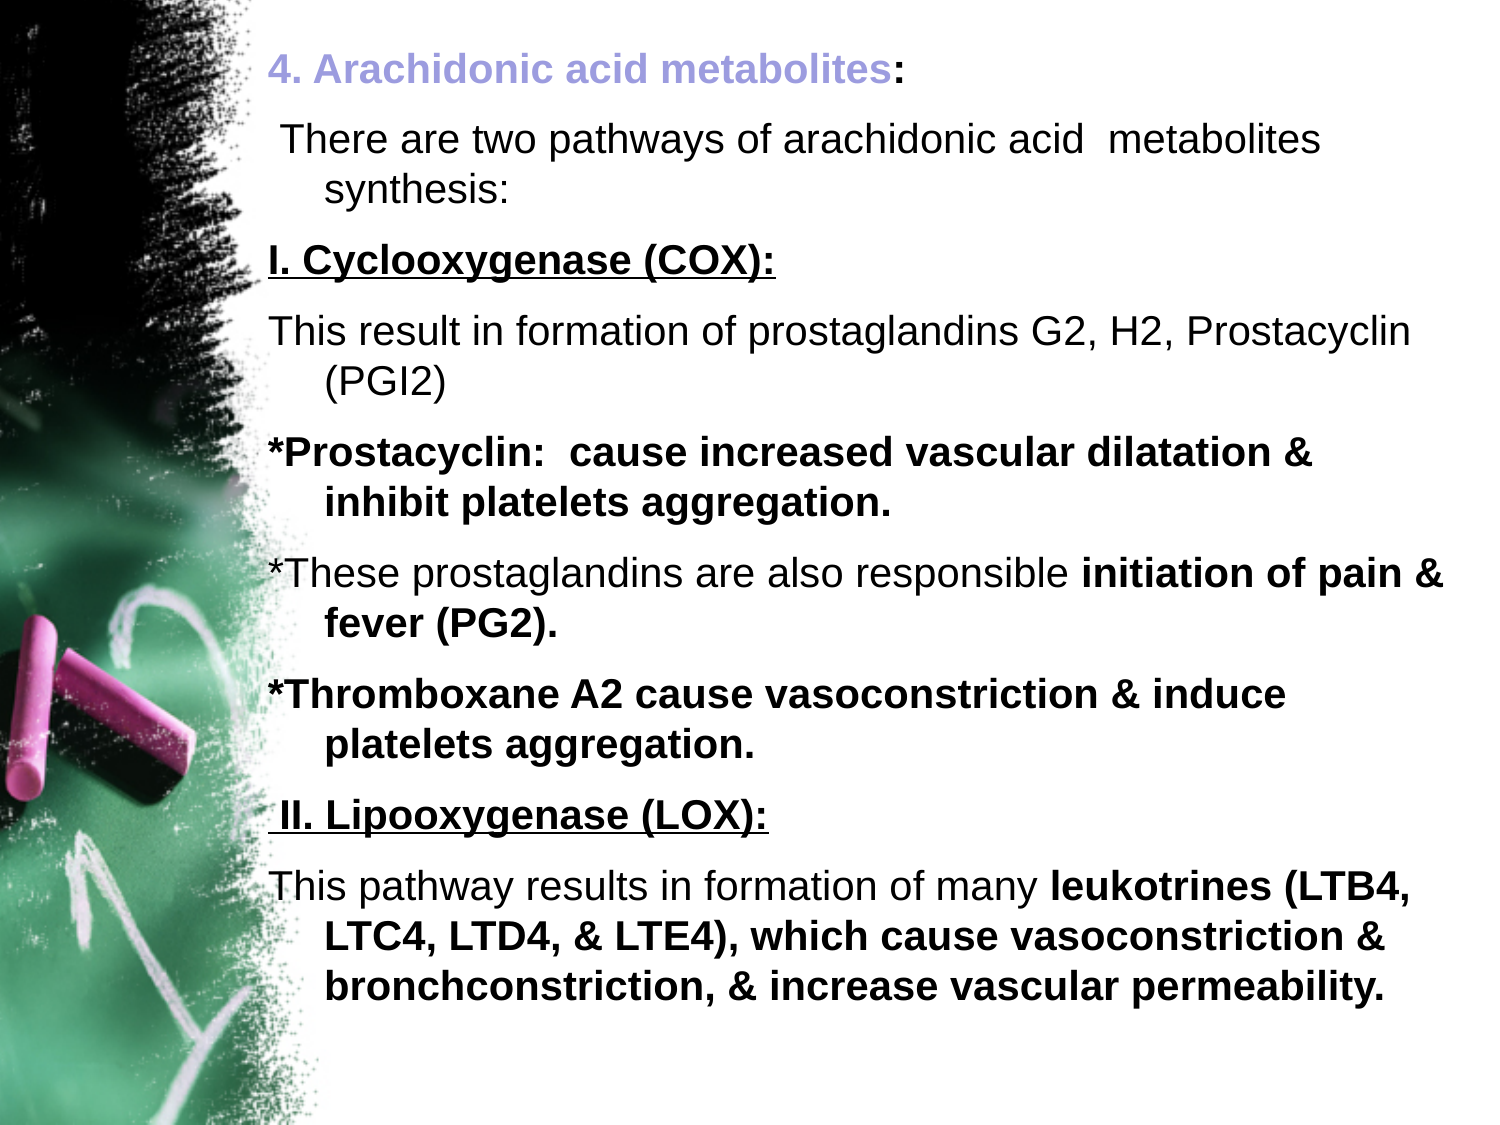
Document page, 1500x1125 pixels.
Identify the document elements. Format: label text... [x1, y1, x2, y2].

list 4. Arachidonic acid metabolites: There are two pathways of arachidonic acid metabolites synthesis: I. Cyclooxygenase (COX): This result in formation of prostaglandins G2, H2, Prostacyclin (PGI2) *Prostacyclin: cause increased vascular dilatation & inhibit platelets aggregation. *These prostaglandins are also responsible initiation of pain & fever (PG2). *Thromboxane A2 cause vasoconstriction & induce platelets aggregation. II. Lipooxygenase (LOX): This pathway results in formation of many leukotrines (LTB4, LTC4, LTD4, & LTE4), which cause vasoconstriction & bronchconstriction, & increase vascular permeability. [252, 33, 1464, 1059]
picture [0, 0, 1500, 1125]
